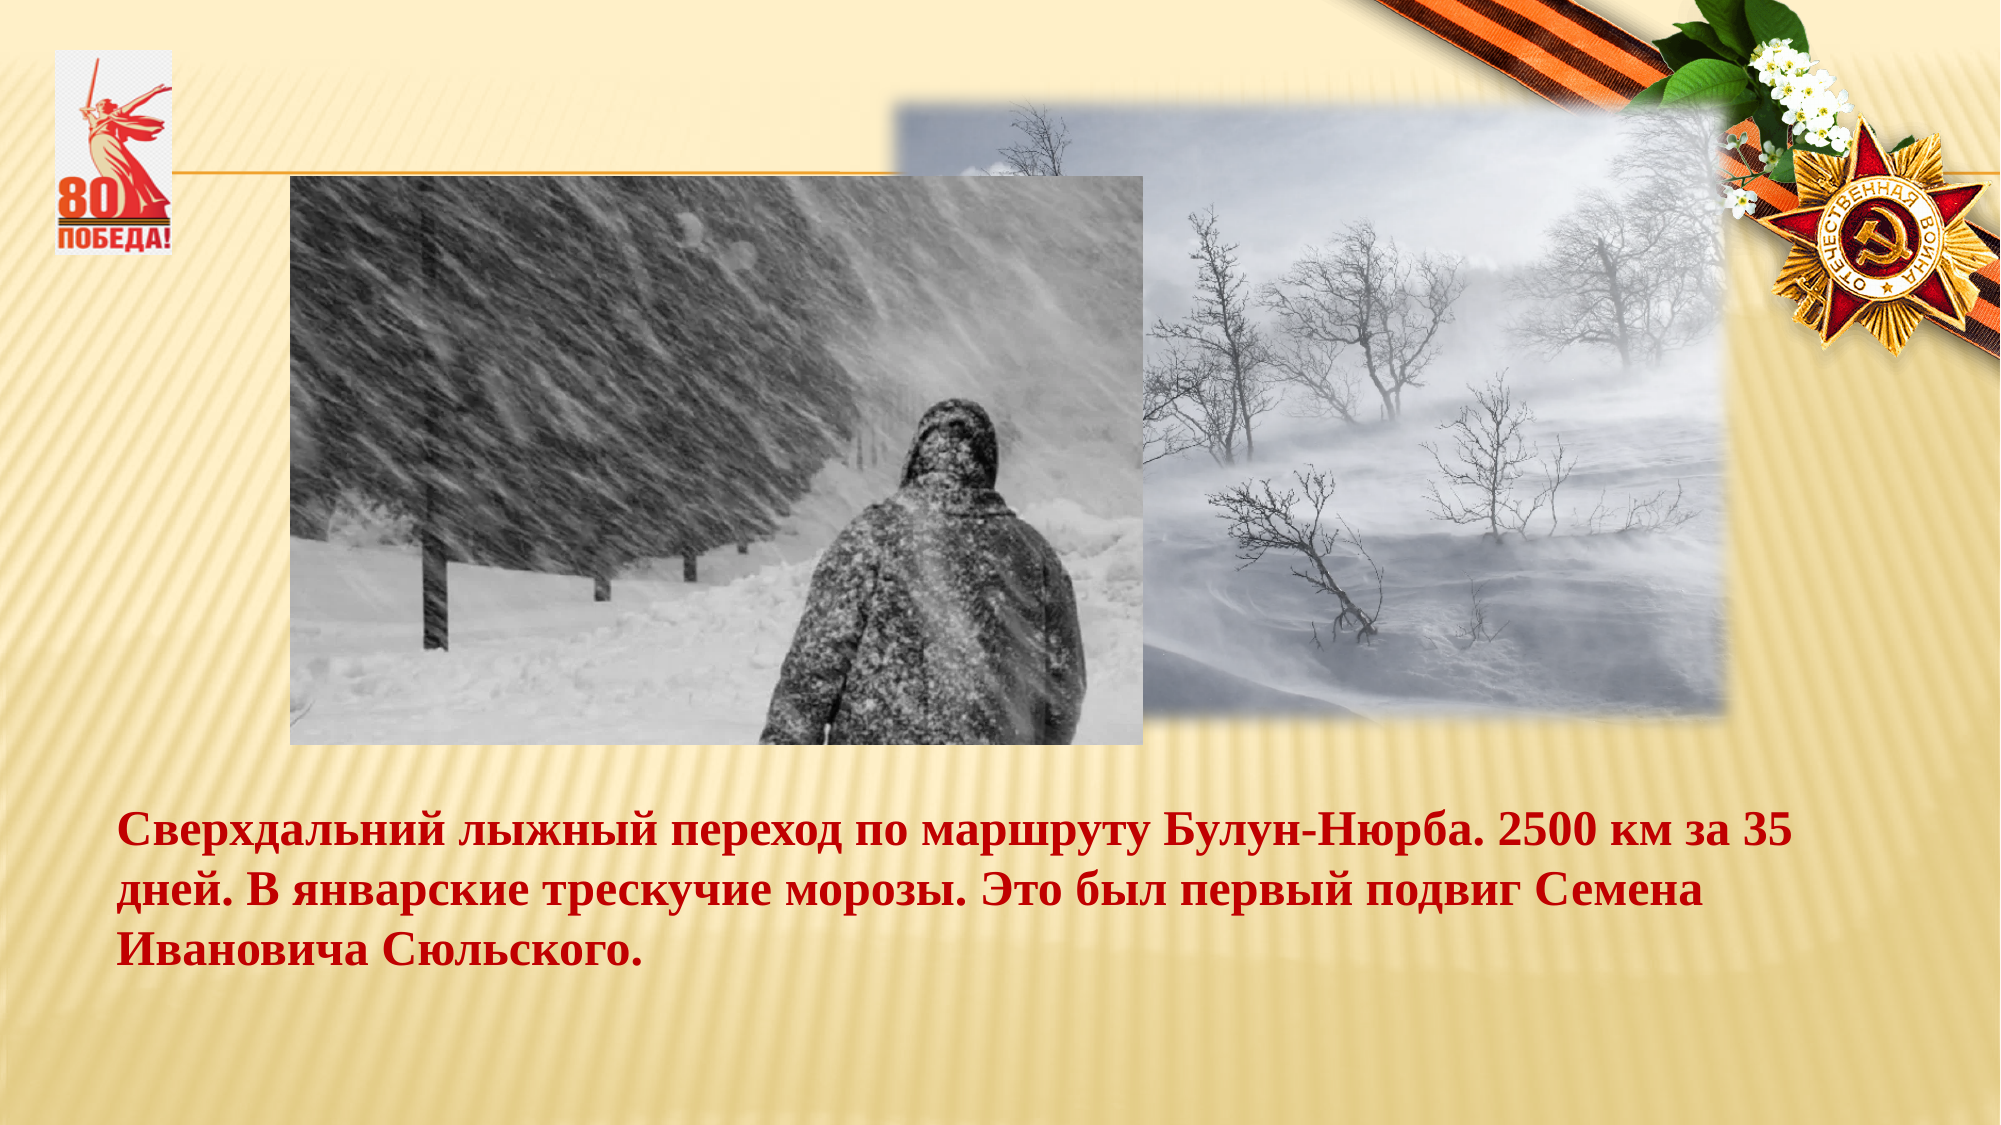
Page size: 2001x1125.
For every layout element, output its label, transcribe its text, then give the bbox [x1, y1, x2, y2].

text_box Сверхдальний лыжный переход по маршруту Булун-Нюрба. 2500 км за 35 дней. В январские трескучие морозы. Это был первый подвиг Семена Ивановича Сюльского. [101, 787, 1847, 983]
picture [54, 49, 172, 255]
picture [290, 0, 2000, 745]
